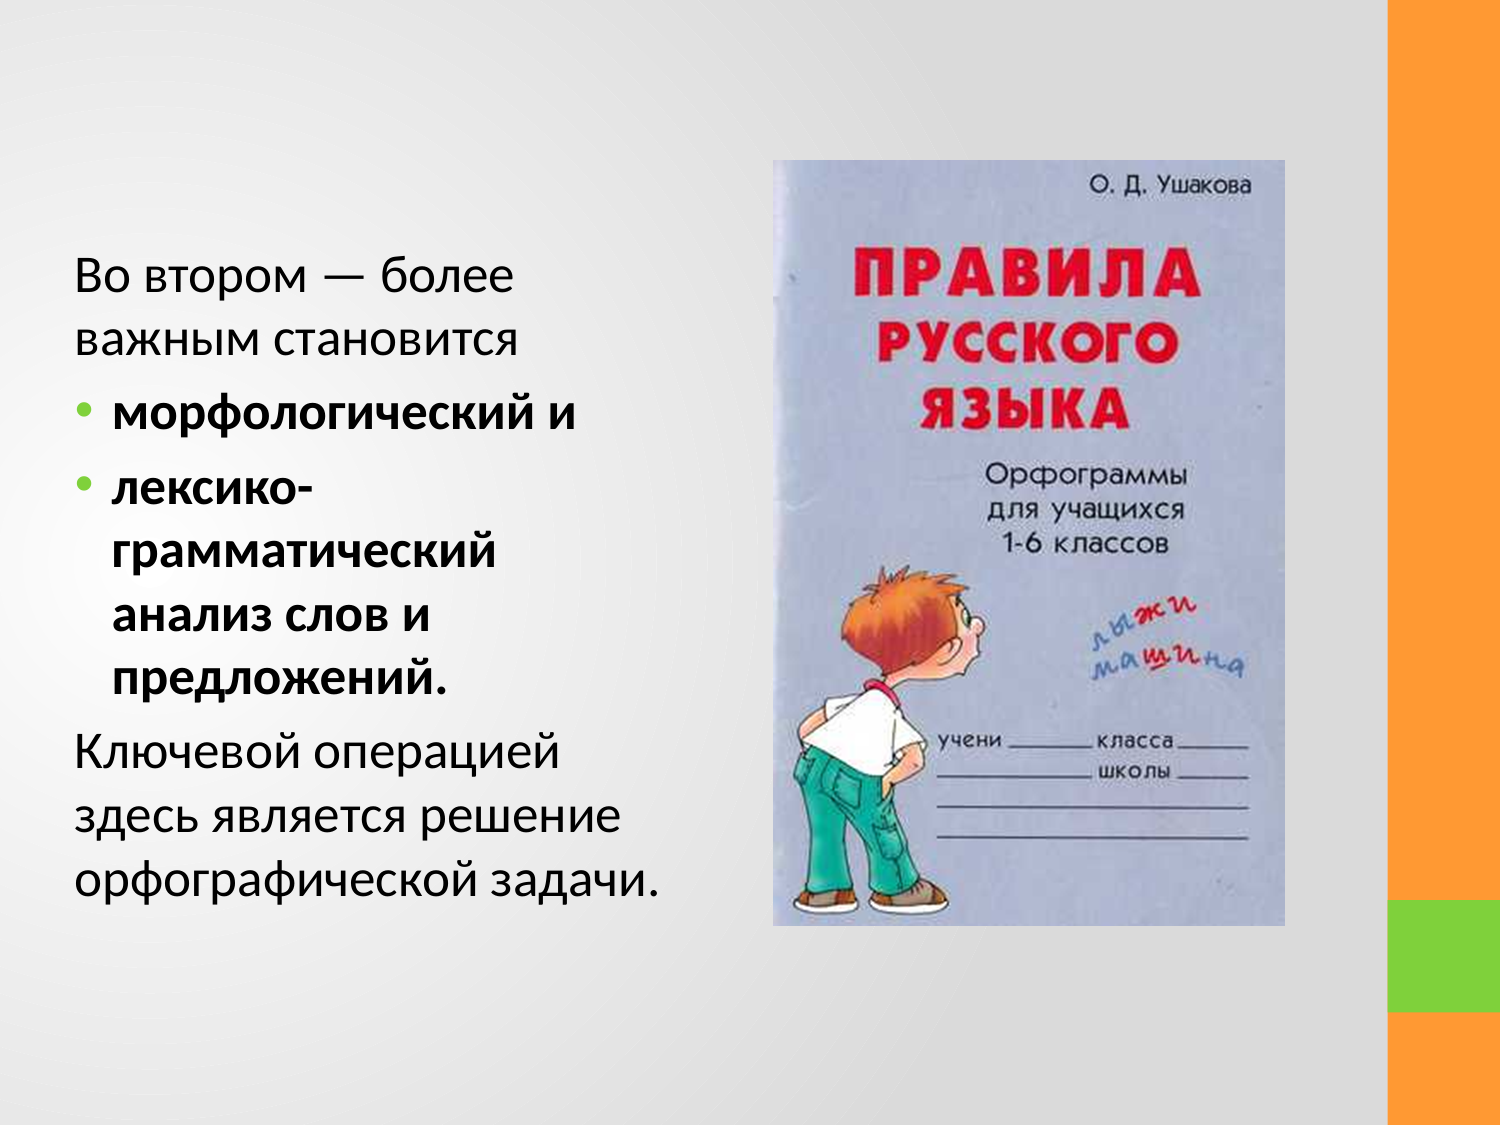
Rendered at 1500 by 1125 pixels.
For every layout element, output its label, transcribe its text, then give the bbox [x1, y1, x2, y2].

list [773, 160, 1285, 927]
list Во втором — более важным становится морфологический и лексико-грамматический анализ слов и предложений. Ключевой операцией здесь является решение орфографической задачи. [41, 231, 682, 965]
